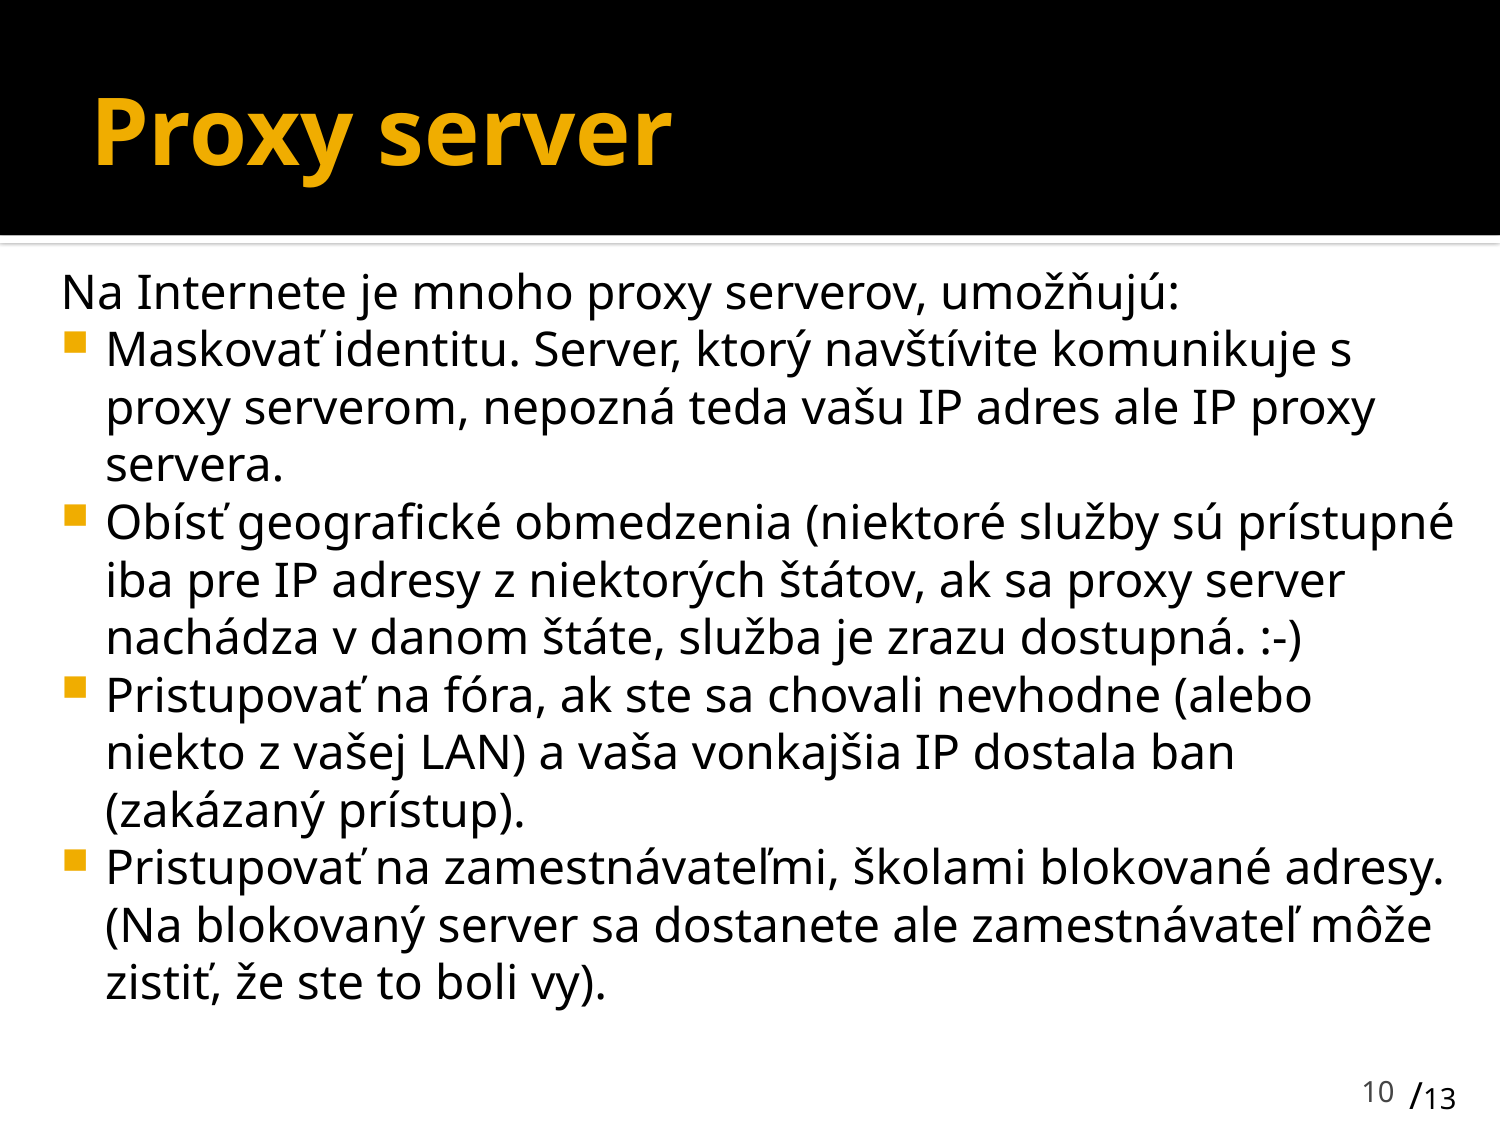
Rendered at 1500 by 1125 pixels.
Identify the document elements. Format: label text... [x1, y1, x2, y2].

slide_number 10 [1289, 1054, 1410, 1114]
list Na Internete je mnoho proxy serverov, umožňujú: Maskovať identitu. Server, ktorý navštívite komunikuje s proxy serverom, nepozná teda vašu IP adres ale IP proxy servera. Obísť geografické obmedzenia (niektoré služby sú prístupné iba pre IP adresy z niektorých štátov, ak sa proxy server nachádza v danom štáte, služba je zrazu dostupná. :-) Pristupovať na fóra, ak ste sa chovali nevhodne (alebo niekto z vašej LAN) a vaša vonkajšia IP dostala ban (zakázaný prístup). Pristupovať na zamestnávateľmi, školami blokované adresy. (Na blokovaný server sa dostanete ale zamestnávateľ môže zistiť, že ste to boli vy). [35, 246, 1477, 1029]
title Proxy server [75, 25, 1425, 231]
